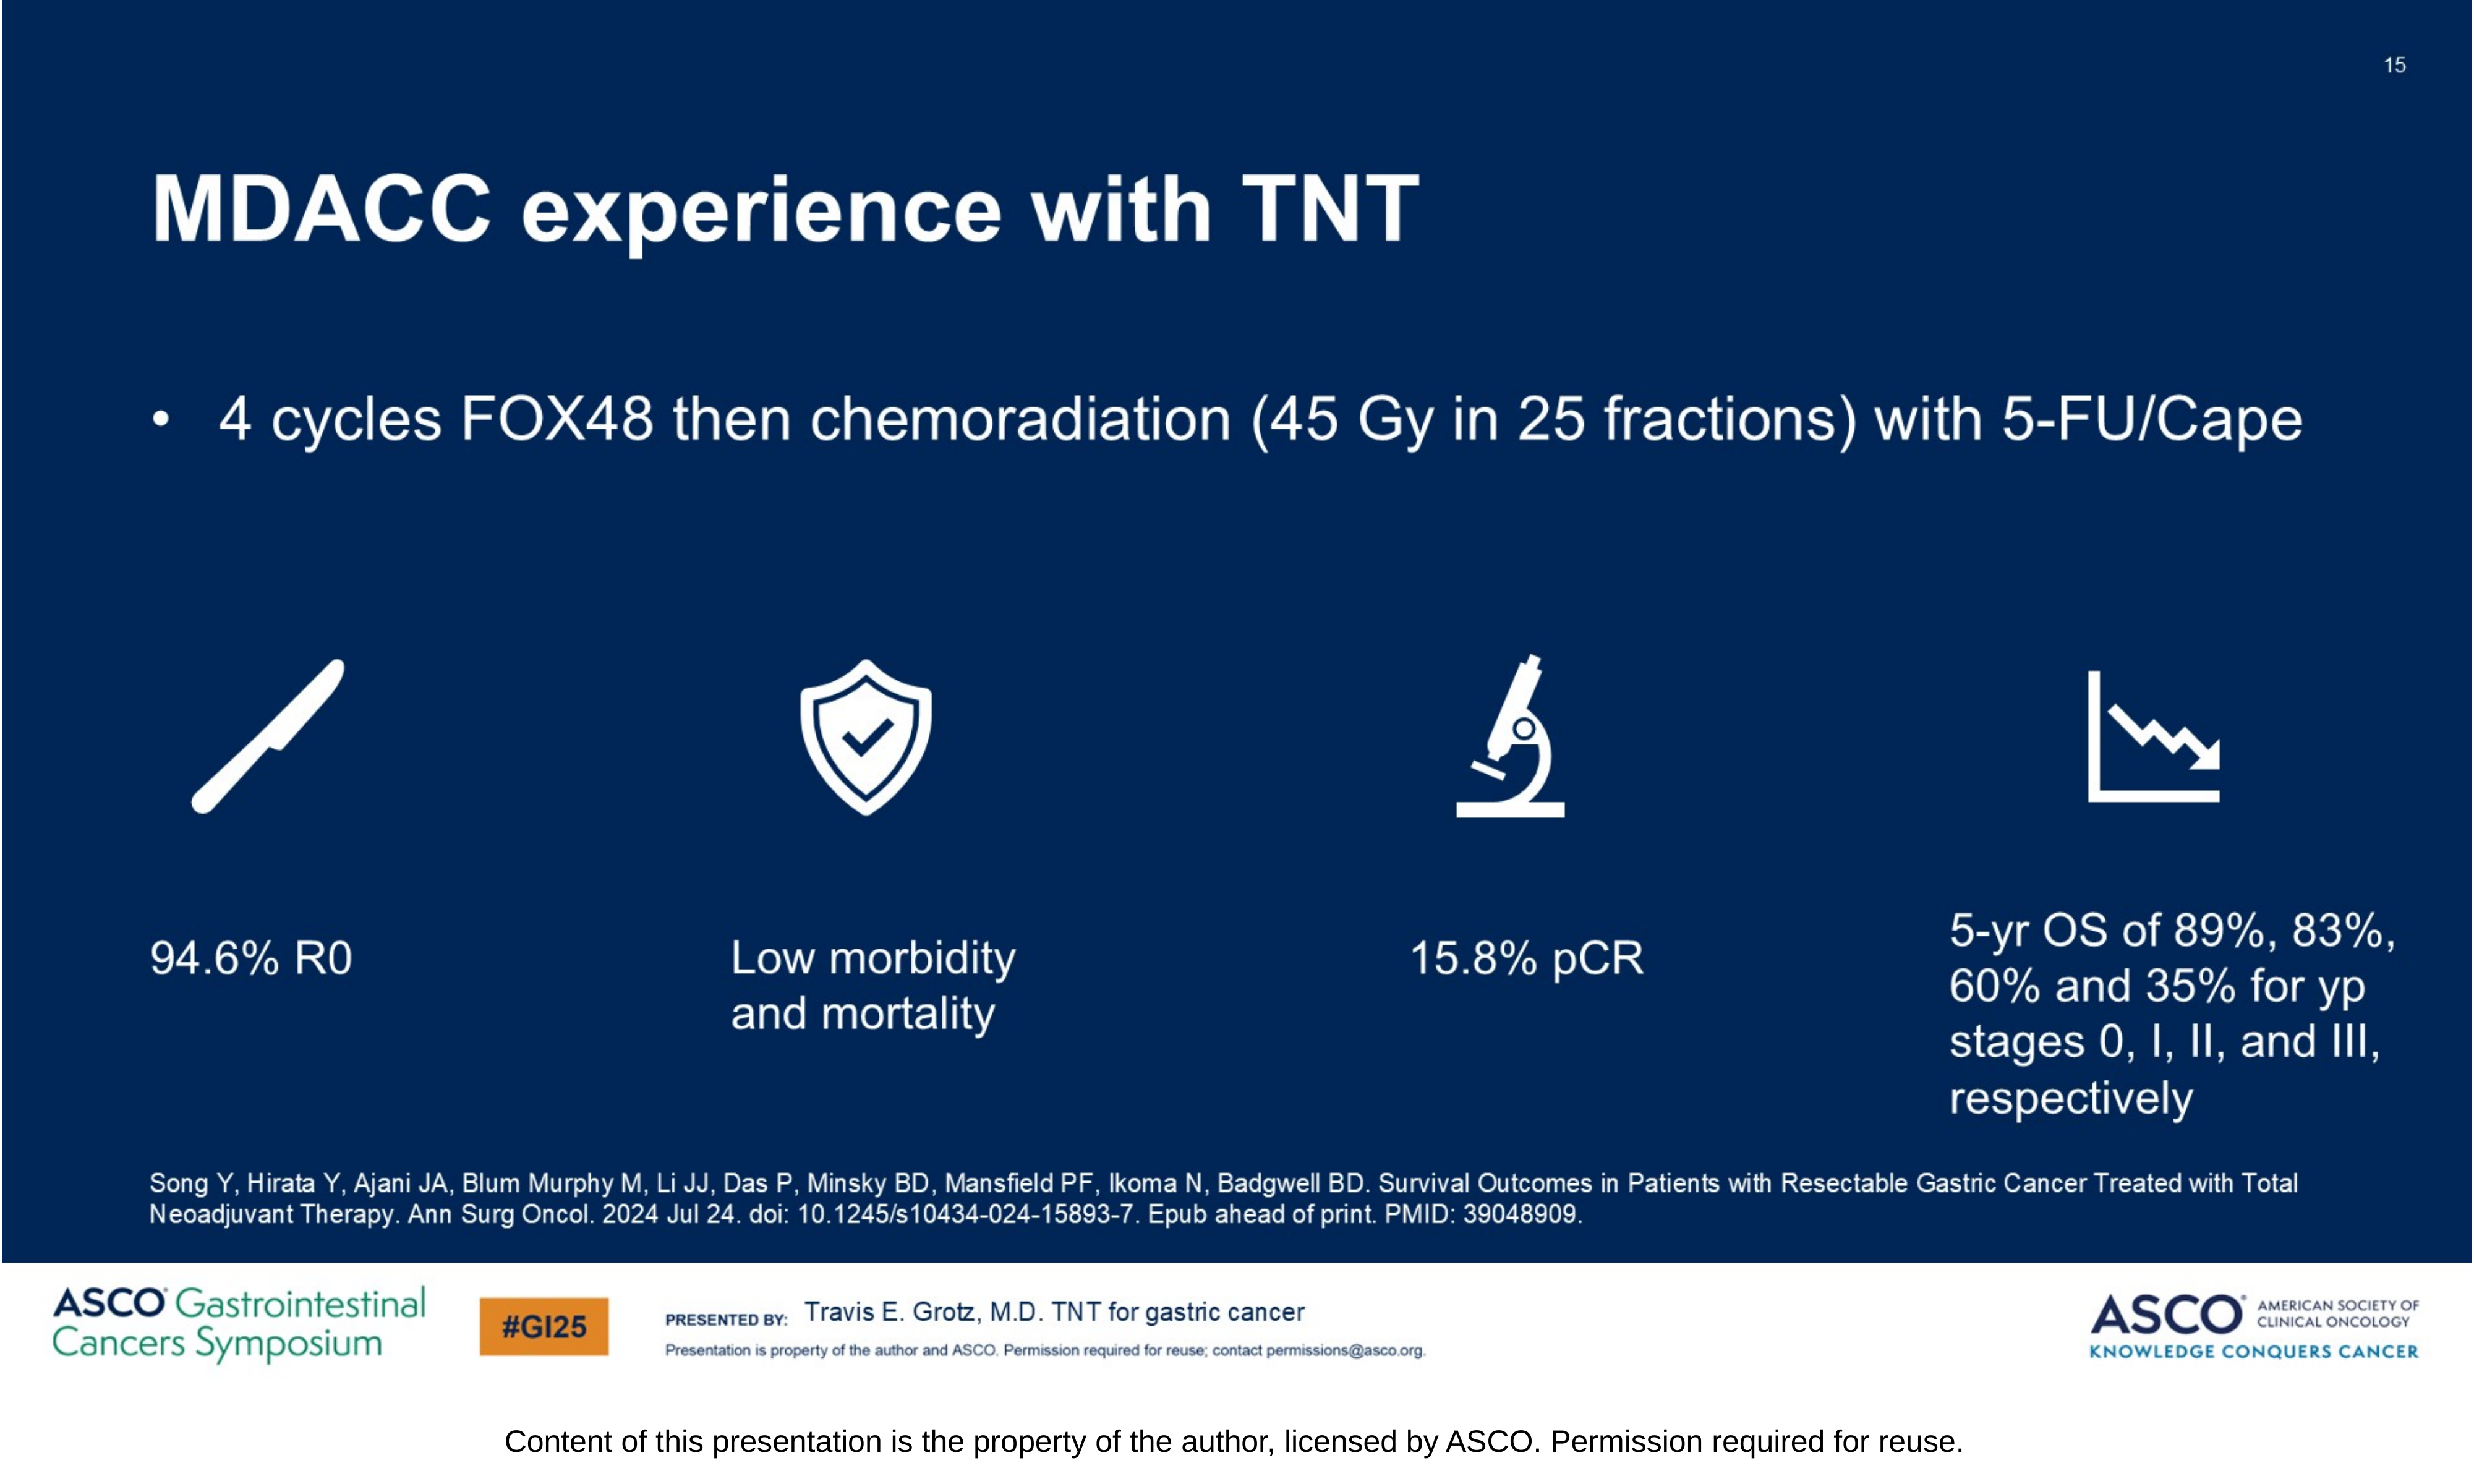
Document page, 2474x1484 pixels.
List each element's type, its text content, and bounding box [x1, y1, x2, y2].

picture [2, 0, 2472, 1389]
text_box Content of this presentation is the property of the author, licensed by ASCO. Permission required for reuse. [0, 1399, 2474, 1477]
